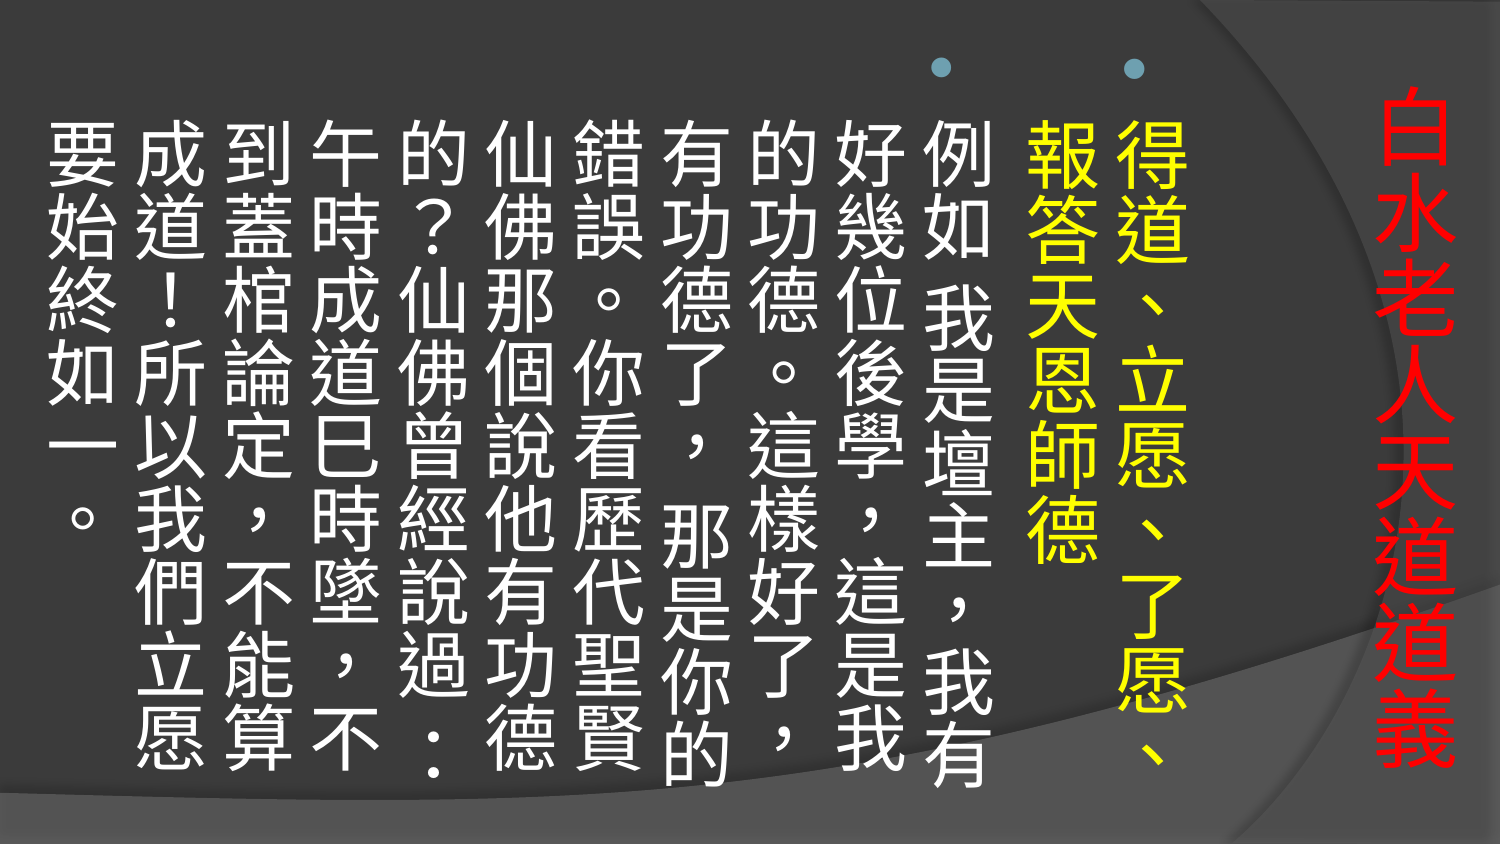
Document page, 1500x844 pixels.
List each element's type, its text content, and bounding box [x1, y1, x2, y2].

list 得道、立愿、了愿、報答天恩師德 例如 我是壇主，我有好幾位後學，這是我的功德。這樣好了，有功德了， 那是你的錯誤。你看歷代聖賢仙佛那個說他有功德的？仙佛曾經說過 ：午時成道巳時墜，不到蓋棺論定，不能算成道！所以我們立愿要始終如一。 [29, 33, 1329, 812]
title 白水老人天道道義 [1352, 43, 1473, 812]
